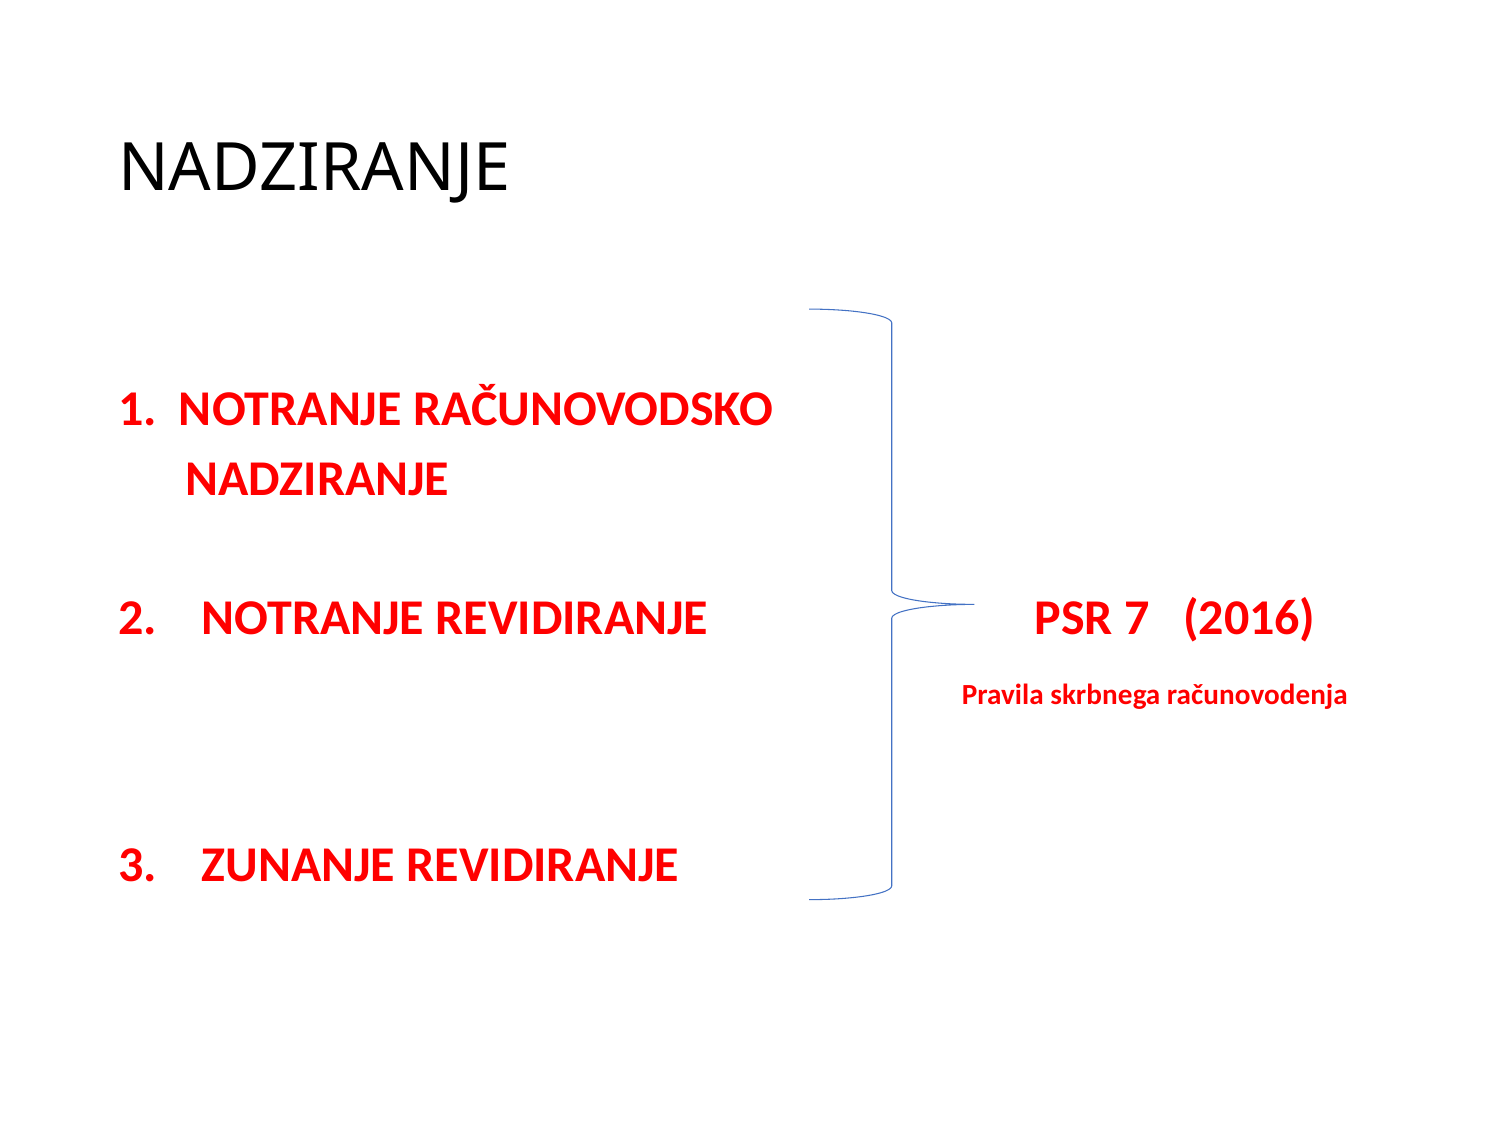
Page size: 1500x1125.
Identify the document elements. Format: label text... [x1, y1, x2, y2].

list 1. NOTRANJE RAČUNOVODSKO NADZIRANJE 2. NOTRANJE REVIDIRANJE PSR 7 (2016) Pravila skrbnega računovodenja 3. ZUNANJE REVIDIRANJE [103, 299, 1397, 1014]
text_box [809, 308, 975, 901]
title NADZIRANJE [103, 59, 1397, 278]
